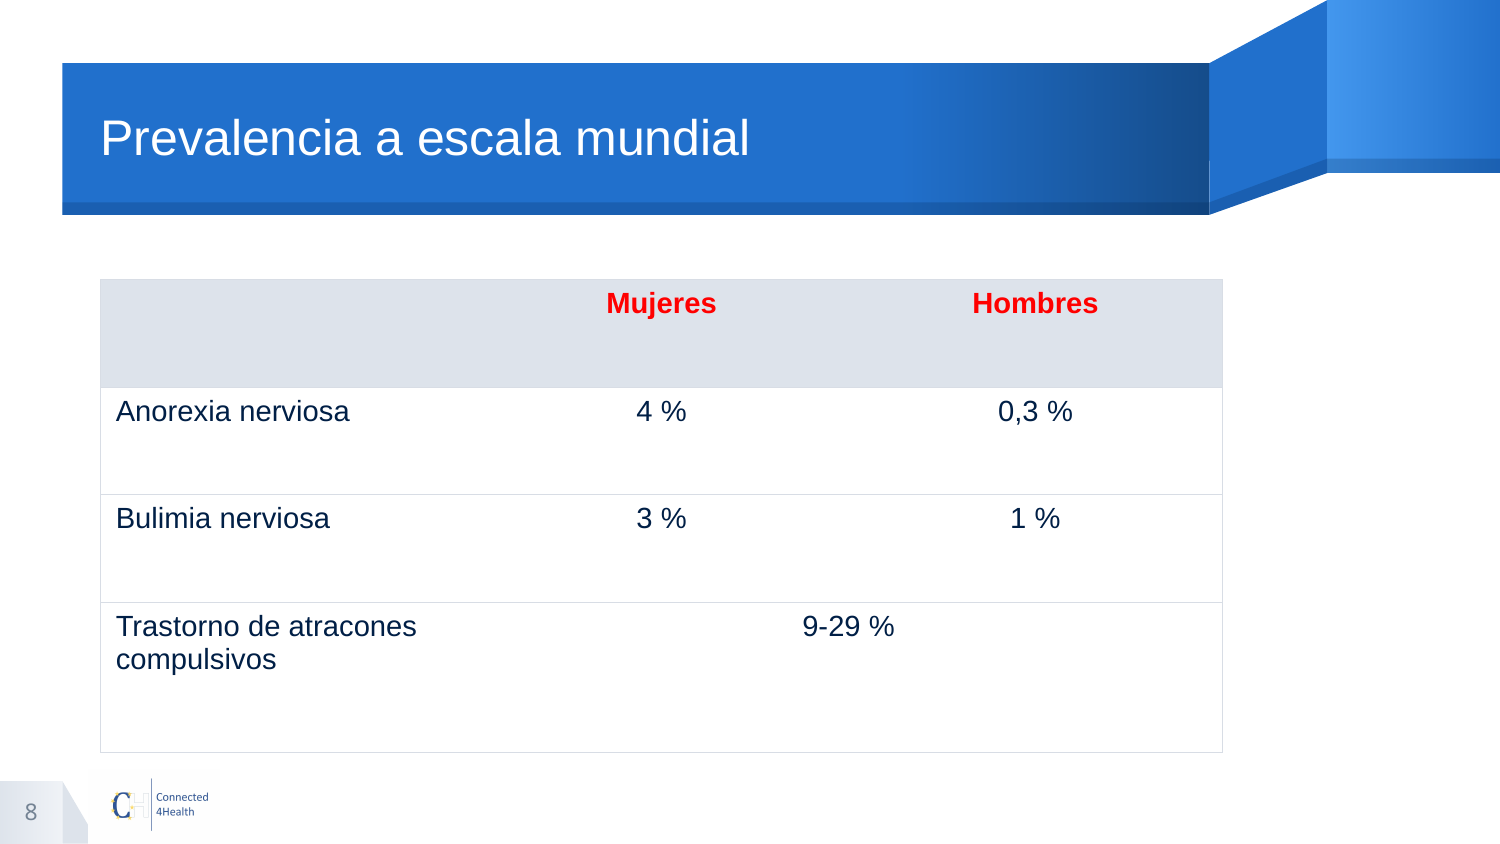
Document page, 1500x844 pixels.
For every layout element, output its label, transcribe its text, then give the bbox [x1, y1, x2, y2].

table_cell 0,3 % [849, 388, 1222, 494]
title Prevalencia a escala mundial [100, 64, 1210, 215]
slide_number 8 [0, 781, 63, 844]
picture [88, 769, 220, 844]
table_cell 4 % [475, 388, 849, 494]
table_cell Anorexia nerviosa [101, 388, 475, 494]
table_cell 1 % [849, 495, 1222, 602]
table_cell 9-29 % [475, 603, 1222, 752]
table_header Hombres [849, 280, 1222, 387]
table_header [101, 280, 475, 387]
table_cell Trastorno de atracones compulsivos [101, 603, 475, 752]
table_header Mujeres [475, 280, 849, 387]
table_cell Bulimia nerviosa [101, 495, 475, 602]
table_cell 3 % [475, 495, 849, 602]
